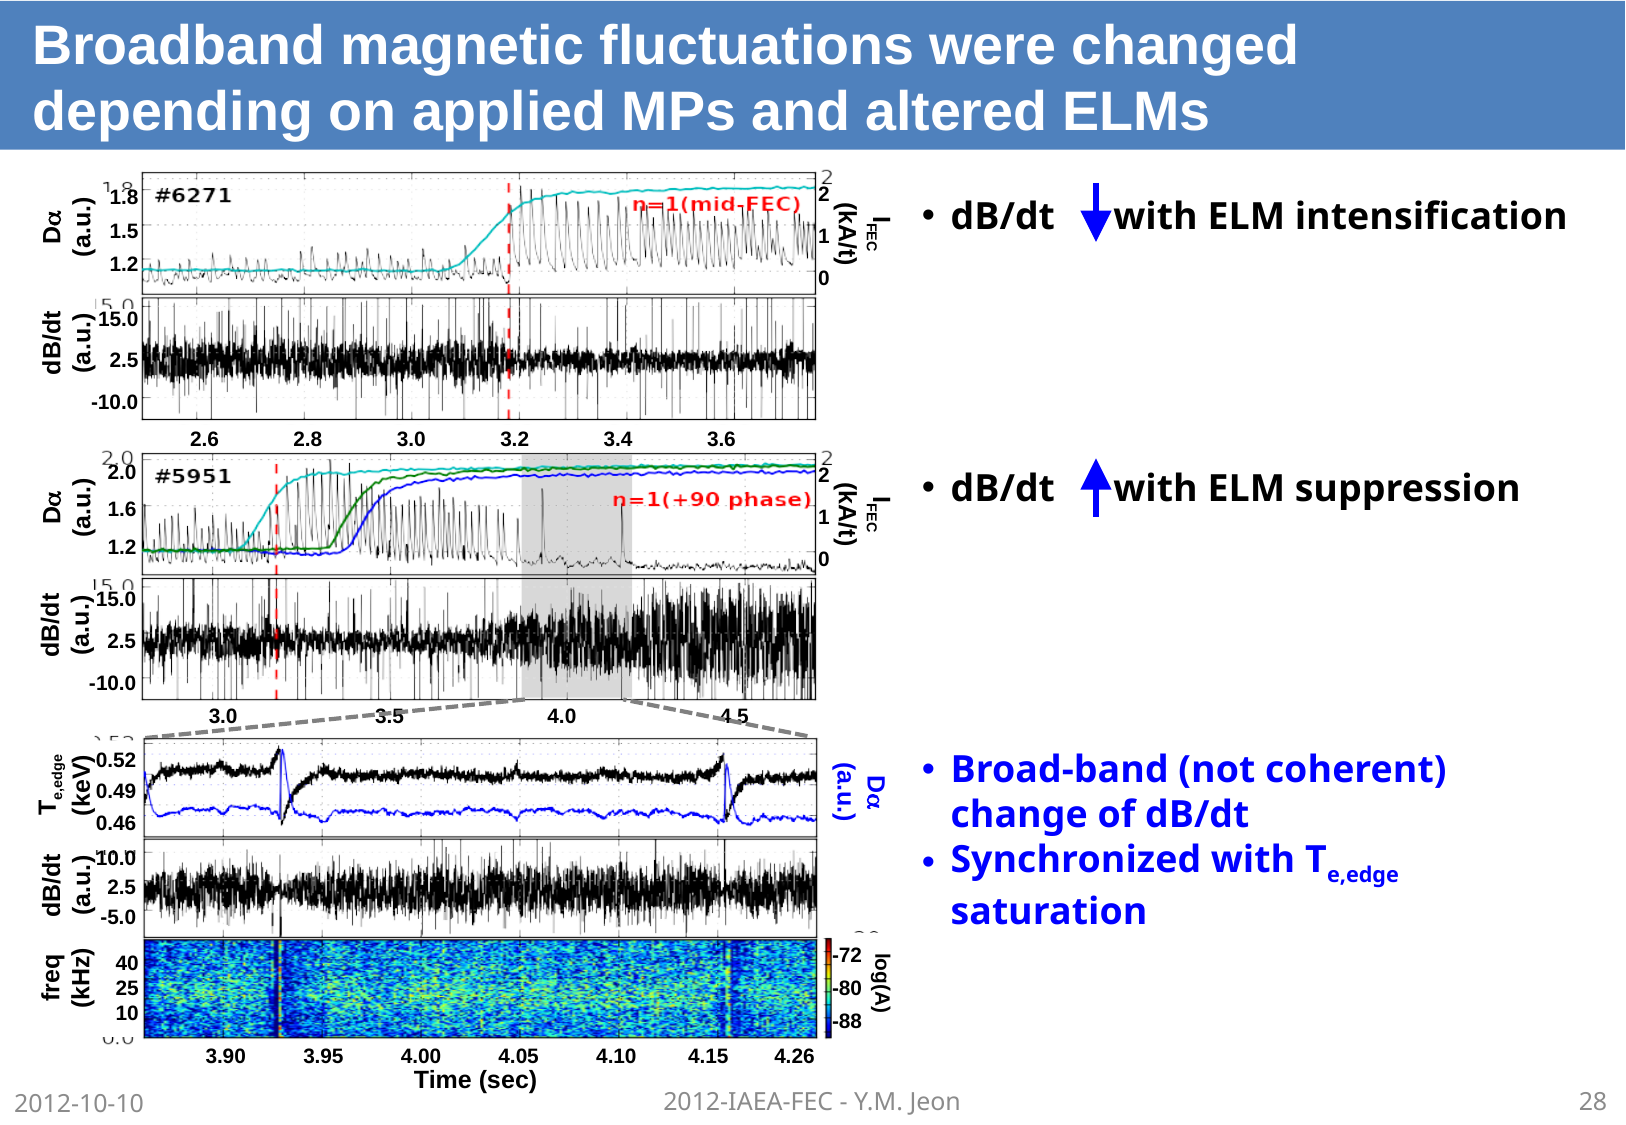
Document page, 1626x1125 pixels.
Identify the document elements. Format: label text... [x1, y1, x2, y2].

text_box dB/dt with ELM intensification [1099, 184, 1604, 245]
footer 2012-IAEA-FEC - Y.M. Jeon [221, 1082, 1404, 1123]
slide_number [0, 1082, 221, 1123]
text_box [20, 160, 906, 1095]
text_box Broad-band (not coherent) change of dB/dt Synchronized with Te,edge saturation [912, 738, 1604, 939]
slide_number 28 [1404, 1082, 1623, 1123]
title Broadband magnetic fluctuations were changed depending on applied MPs and altered ELMs [0, 0, 1625, 150]
text_box dB/dt with ELM suppression [912, 456, 1604, 517]
text_box dB/dt with ELM intensification [912, 184, 1093, 245]
